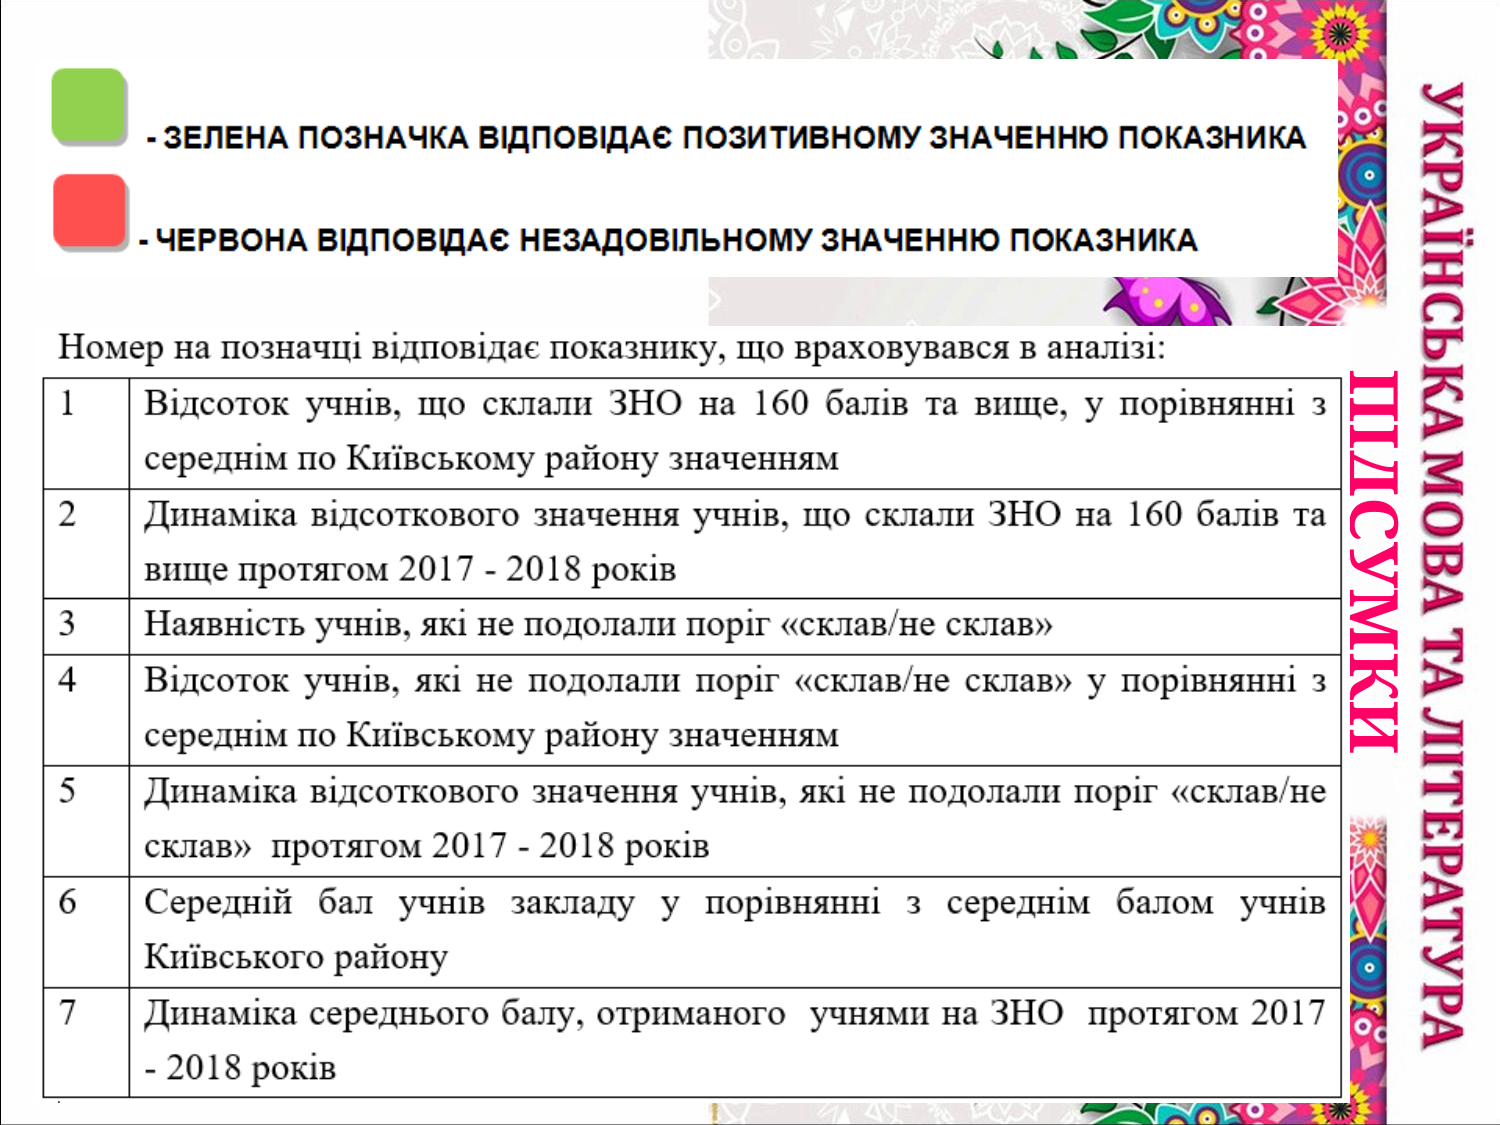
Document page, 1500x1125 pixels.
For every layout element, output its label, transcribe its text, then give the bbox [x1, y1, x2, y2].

text_box ПІДСУМКИ [1348, 310, 1407, 816]
picture [0, 0, 1500, 1125]
